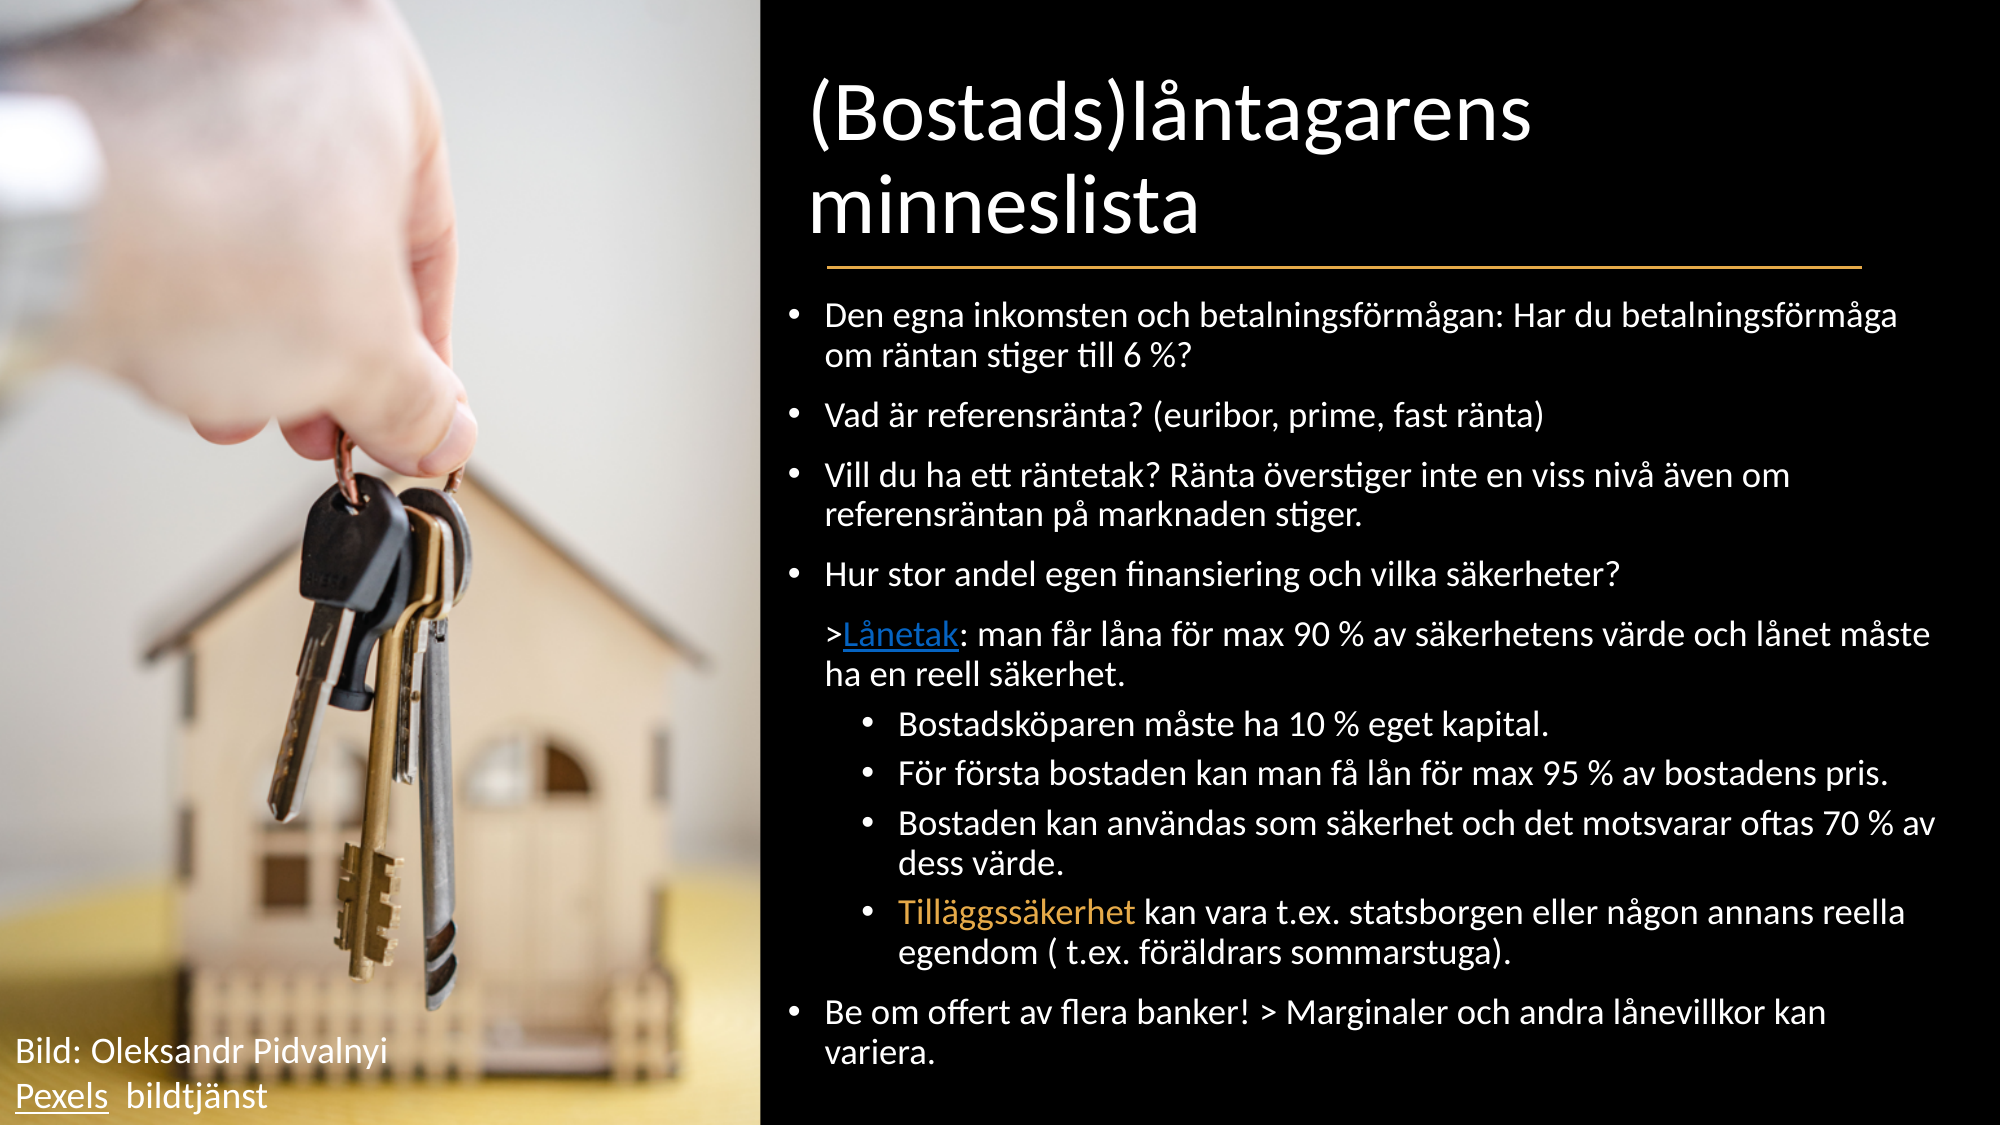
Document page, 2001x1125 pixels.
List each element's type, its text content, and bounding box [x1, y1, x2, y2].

picture [0, 0, 761, 1125]
list Den egna inkomsten och betalningsförmågan: Har du betalningsförmåga om räntan stiger till 6 %? Vad är referensränta? (euribor, prime, fast ränta) Vill du ha ett räntetak? Ränta överstiger inte en viss nivå även om referensräntan på marknaden stiger. Hur stor andel egen finansiering och vilka säkerheter? >Lånetak: man får låna för max 90 % av säkerhetens värde och lånet måste ha en reell säkerhet. Bostadsköparen måste ha 10 % eget kapital. För första bostaden kan man få lån för max 95 % av bostadens pris. Bostaden kan användas som säkerhet och det motsvarar oftas 70 % av dess värde. Tilläggssäkerhet kan vara t.ex. statsborgen eller någon annans reella egendom ( t.ex. föräldrars sommarstuga). Be om offert av flera banker! > Marginaler och andra lånevillkor kan variera. [772, 288, 1955, 1083]
title (Bostads)låntagarens minneslista [792, 48, 1924, 260]
